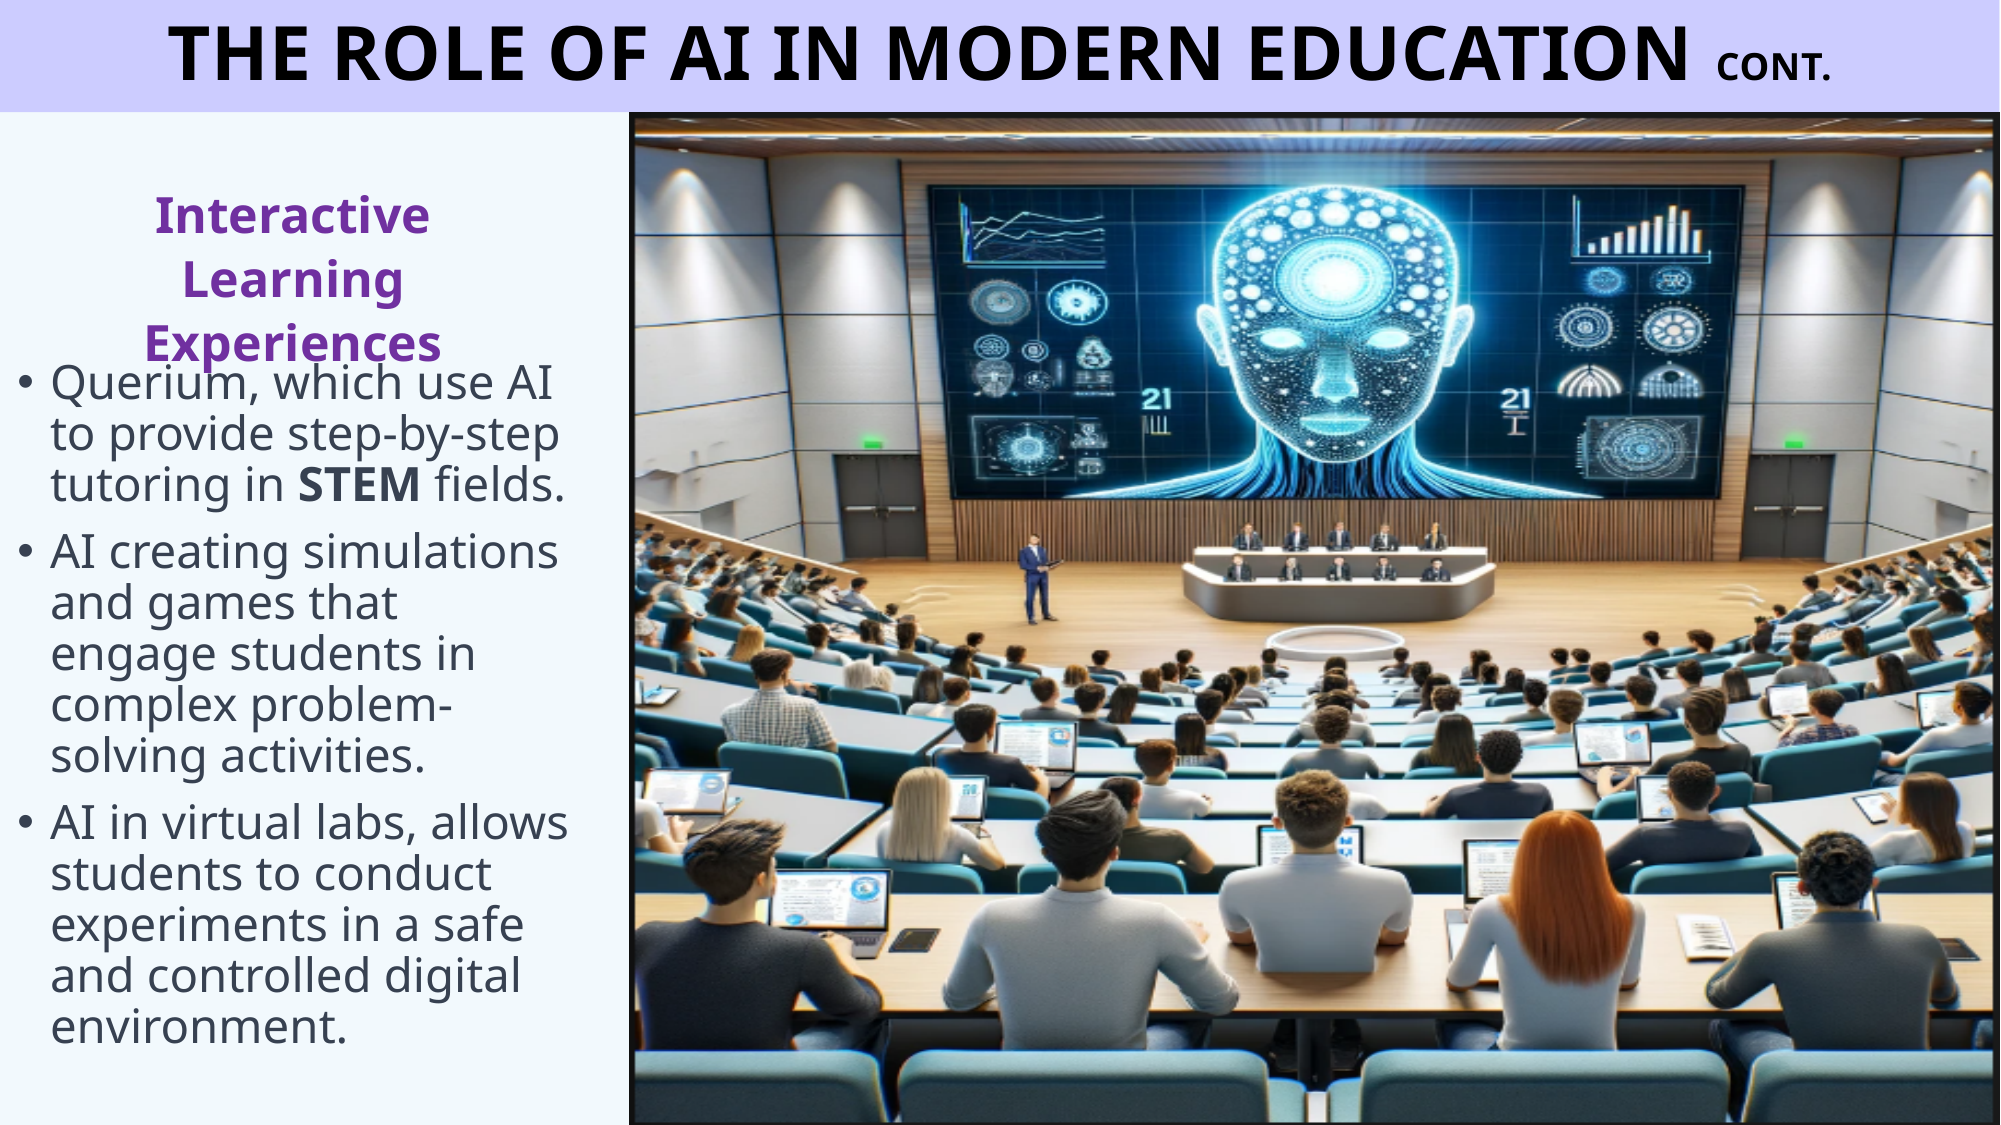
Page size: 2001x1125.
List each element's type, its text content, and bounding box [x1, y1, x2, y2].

title The Role of AI in Modern Education cont. [0, 0, 2000, 113]
picture [628, 111, 2000, 1125]
text_box Interactive Learning Experiences [37, 171, 549, 380]
list Querium, which use AI to provide step-by-step tutoring in STEM fields. AI creating simulations and games that engage students in complex problem-solving activities. AI in virtual labs, allows students to conduct experiments in a safe and controlled digital environment. [2, 351, 589, 1103]
